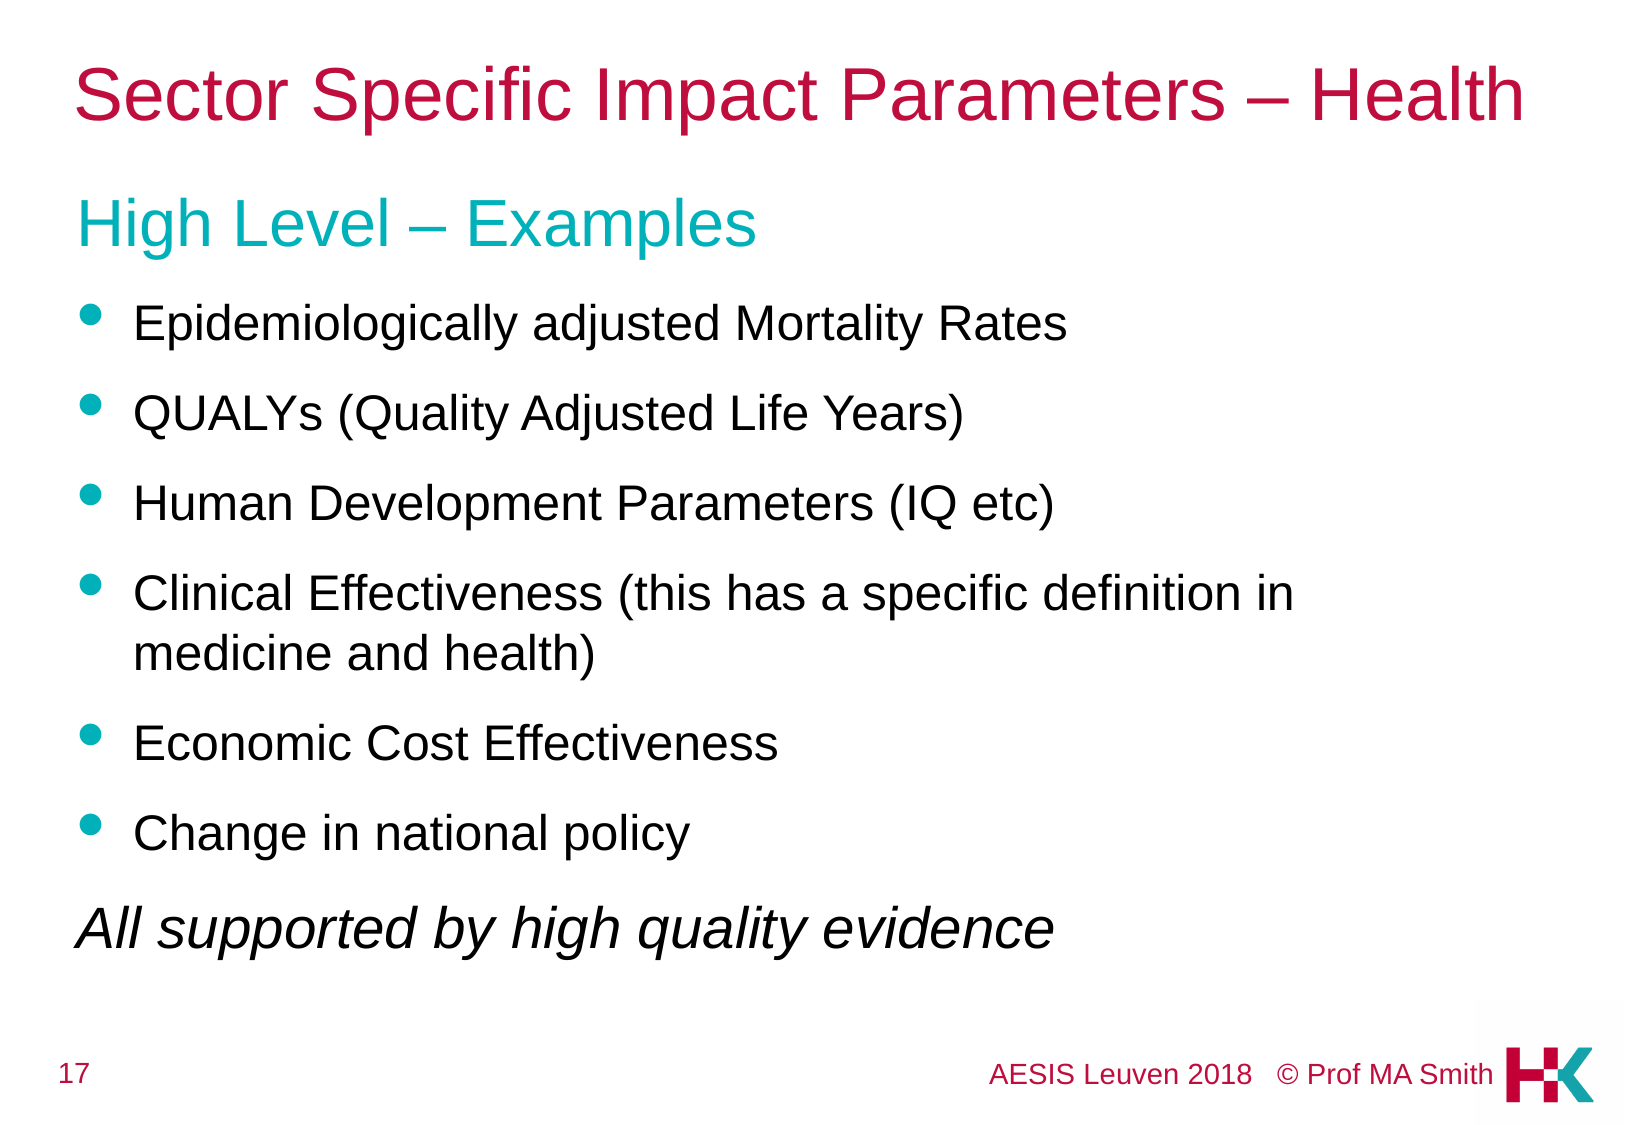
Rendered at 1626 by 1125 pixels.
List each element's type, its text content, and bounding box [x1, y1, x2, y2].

list High Level – Examples Epidemiologically adjusted Mortality Rates QUALYs (Quality Adjusted Life Years) Human Development Parameters (IQ etc) Clinical Effectiveness (this has a specific definition in medicine and health) Economic Cost Effectiveness Change in national policy All supported by high quality evidence [61, 172, 1474, 1012]
picture [1474, 999, 1625, 1125]
title Sector Specific Impact Parameters – Health [73, 42, 1569, 138]
